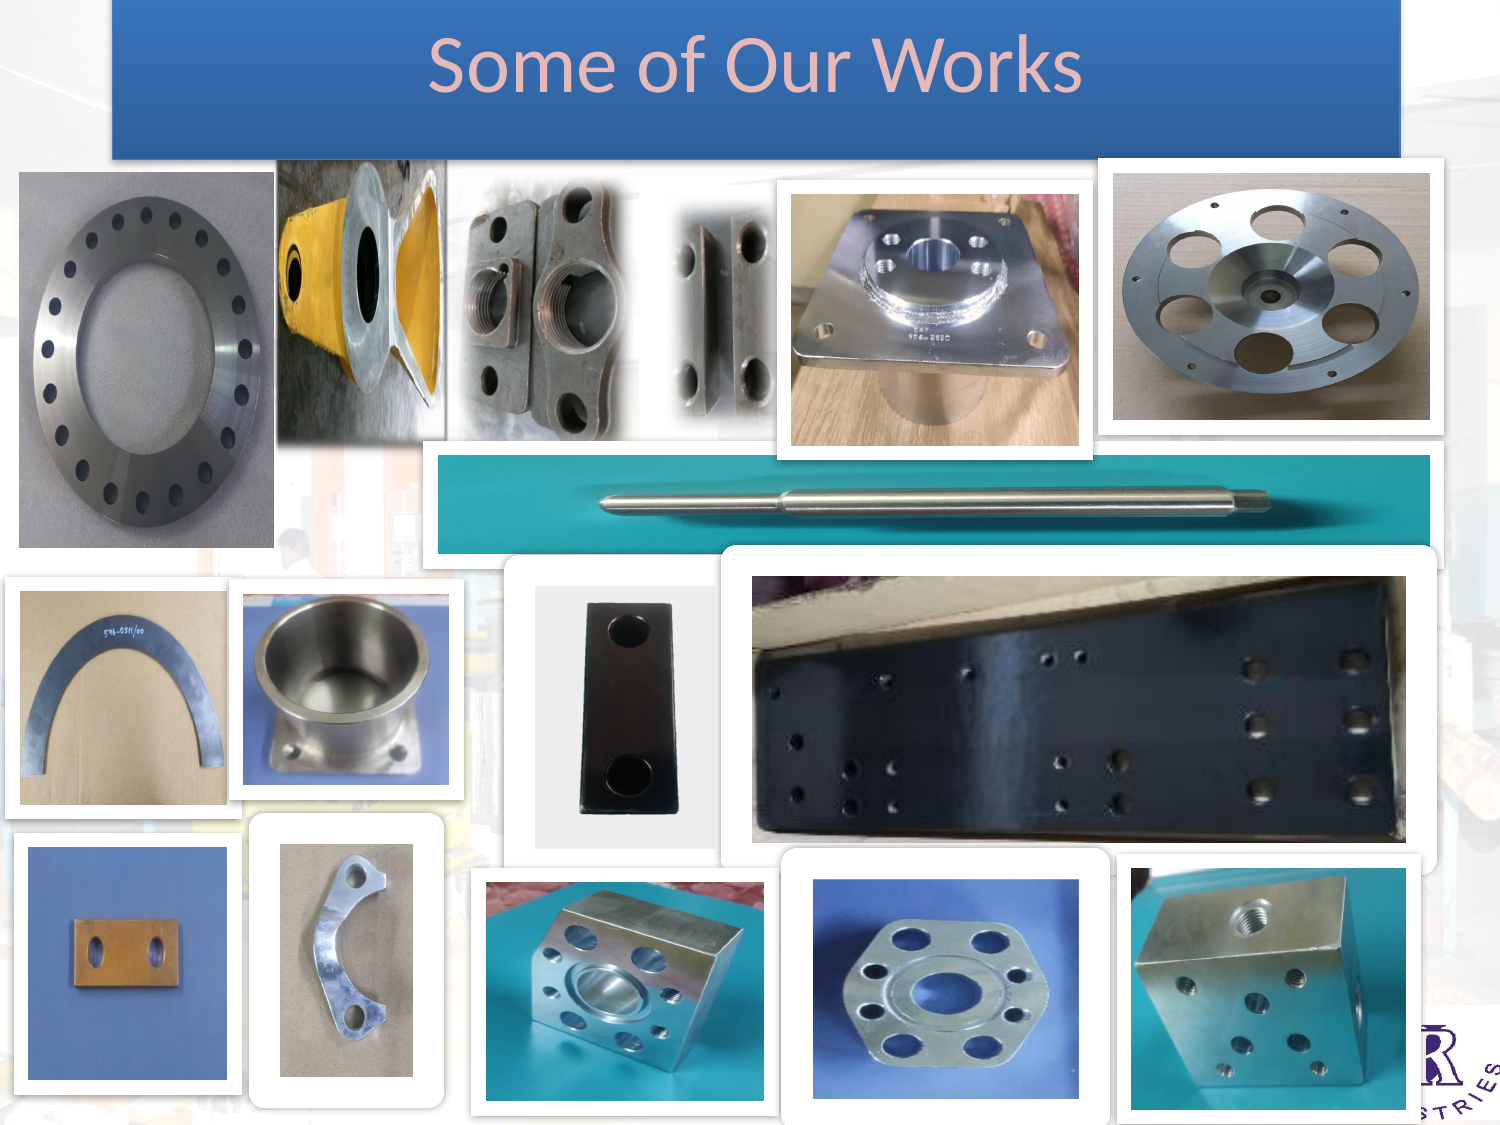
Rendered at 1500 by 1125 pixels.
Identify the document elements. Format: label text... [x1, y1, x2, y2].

picture [242, 593, 450, 786]
picture [493, 575, 1407, 849]
picture [397, 193, 1079, 446]
picture [279, 843, 413, 1077]
picture [19, 172, 274, 548]
picture [835, 855, 1056, 1123]
title Some of Our Works [112, 0, 1401, 160]
picture [485, 881, 765, 1102]
picture [1130, 867, 1500, 1120]
picture [28, 846, 228, 1081]
text_box [273, 168, 450, 460]
picture [19, 590, 228, 806]
picture [437, 455, 1430, 555]
picture [1112, 172, 1430, 421]
